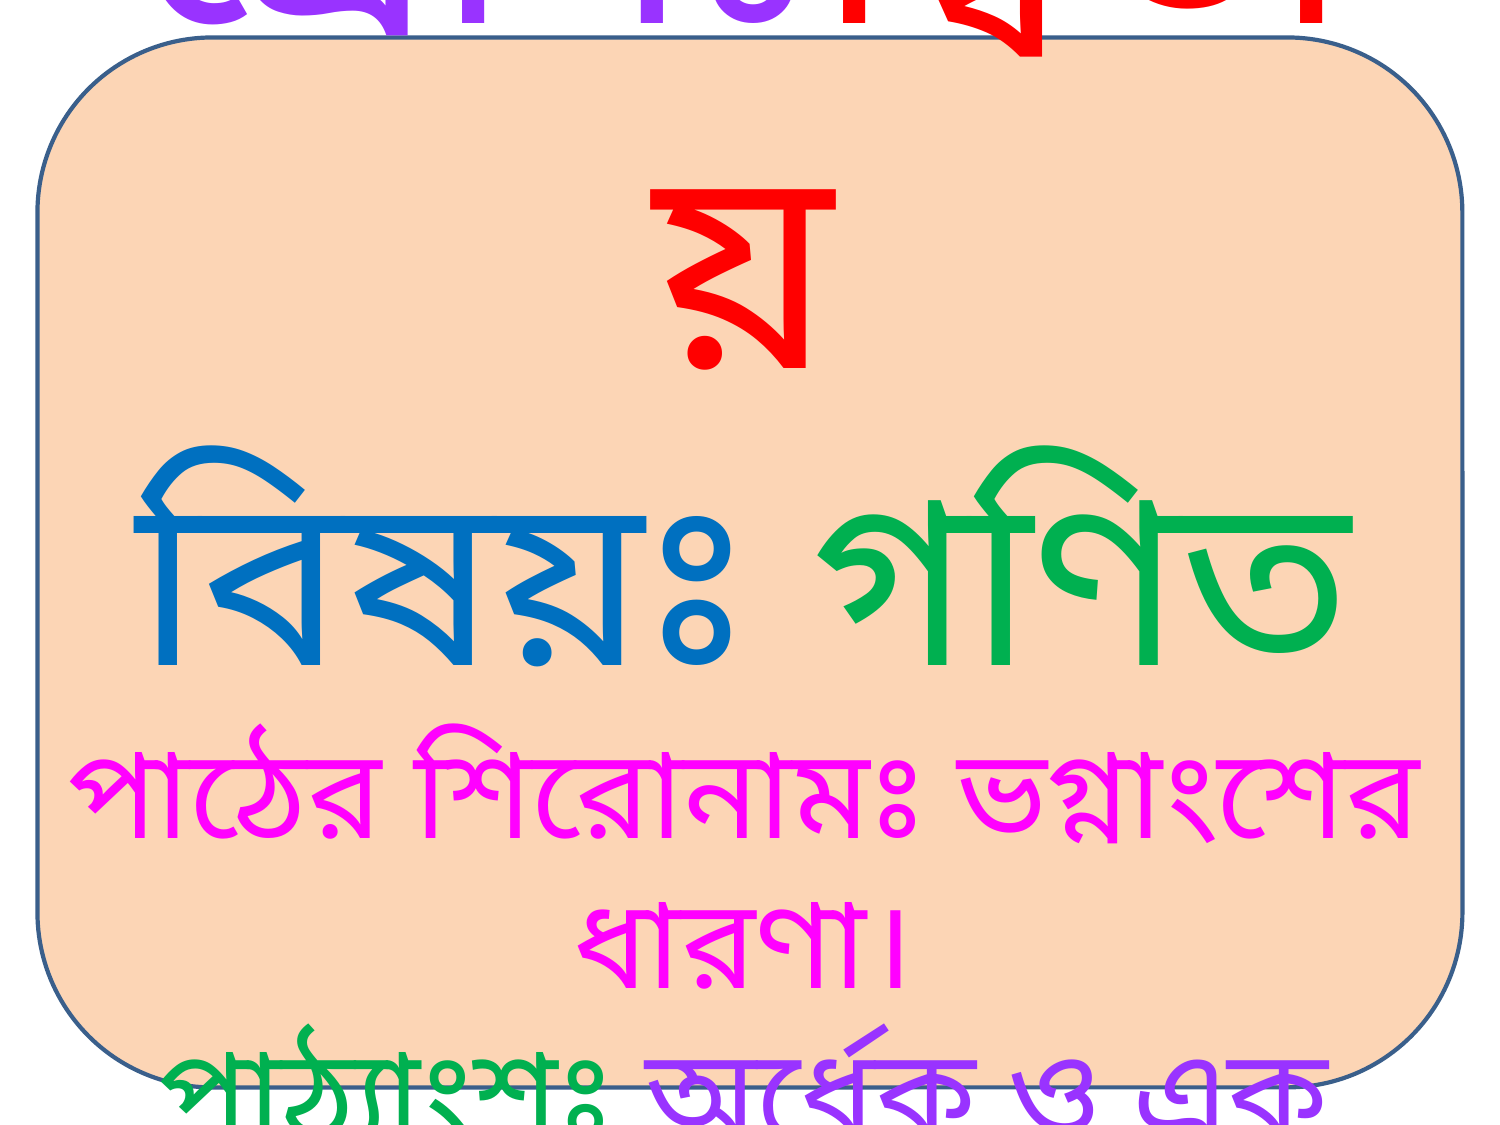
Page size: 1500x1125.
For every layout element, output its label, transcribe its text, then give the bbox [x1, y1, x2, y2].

text_box [35, 141, 50, 983]
text_box [52, 119, 1465, 1090]
text_box শ্রেণিঃদ্বিতীয় বিষয়ঃ গণিত পাঠের শিরোনামঃ ভগ্নাংশের ধারণা। পাঠ্যাংশঃ অর্ধেক ও এক চতুর্থাংশ। [50, 62, 1438, 988]
text_box [119, 35, 1381, 62]
